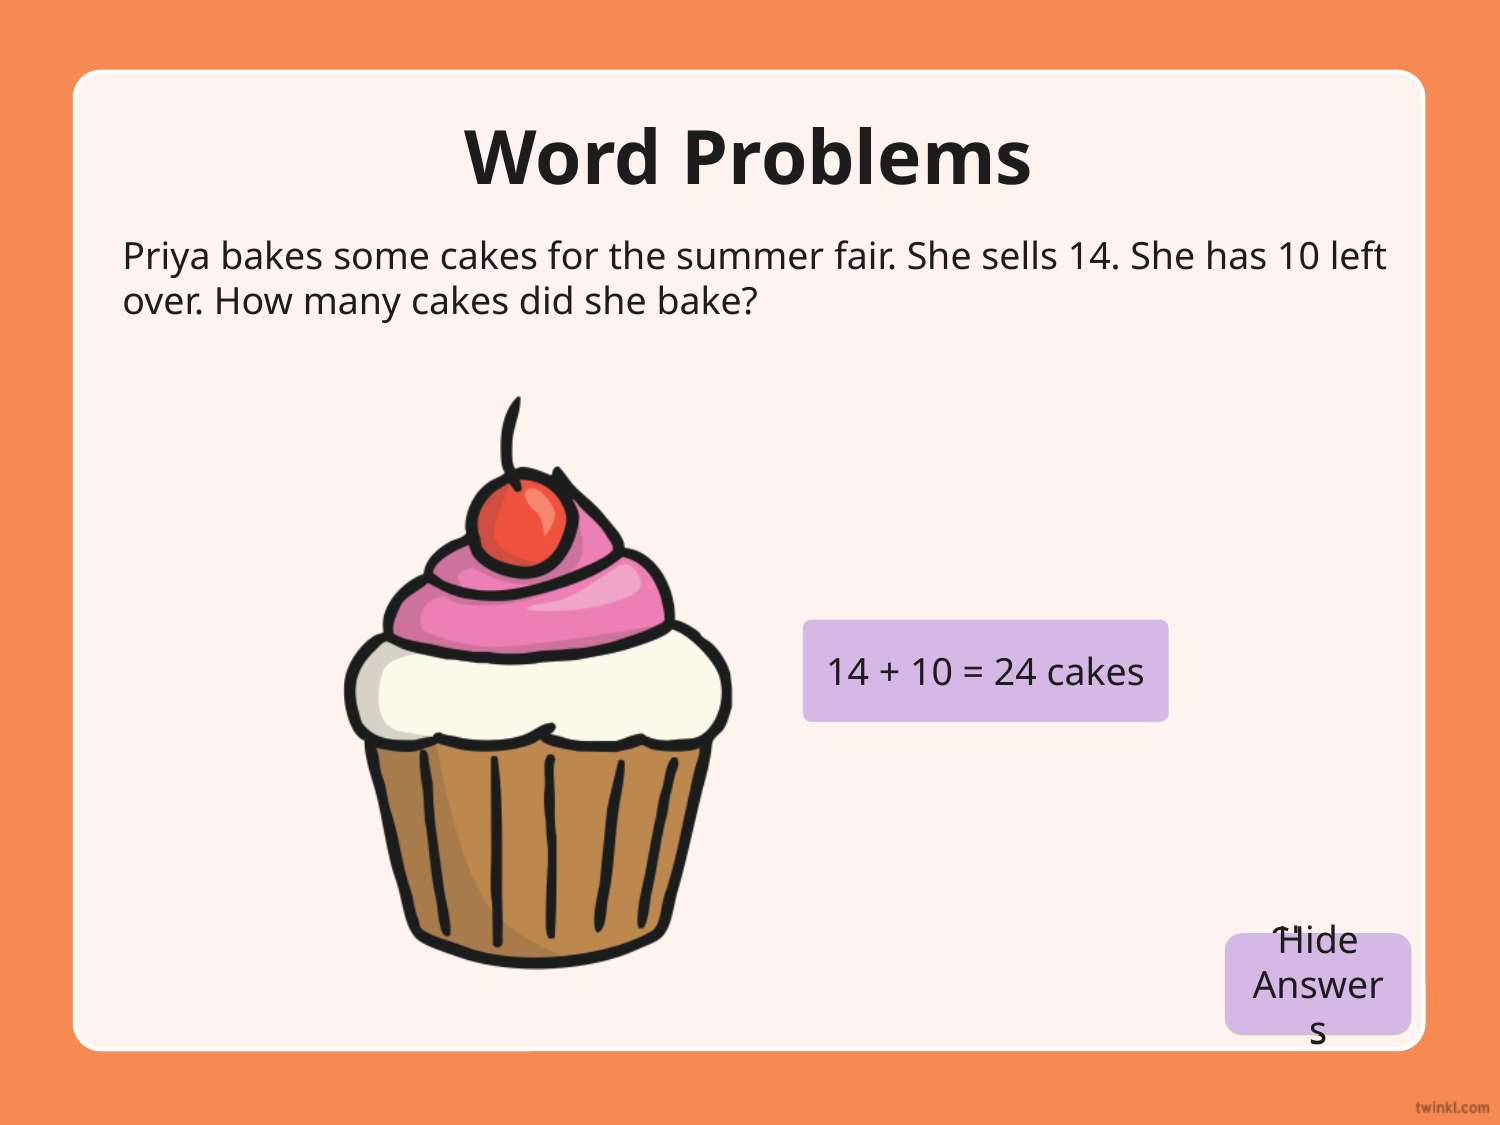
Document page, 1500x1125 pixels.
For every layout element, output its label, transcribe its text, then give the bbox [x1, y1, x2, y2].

text_box Hide Answers [1223, 932, 1413, 1036]
text_box 14 + 10 = 24 cakes [801, 618, 1170, 723]
picture [0, 0, 1500, 1125]
text_box Priya bakes some cakes for the summer fair. She sells 14. She has 10 left over. How many cakes did she bake? [107, 224, 1412, 330]
title Word Problems [75, 78, 1424, 242]
